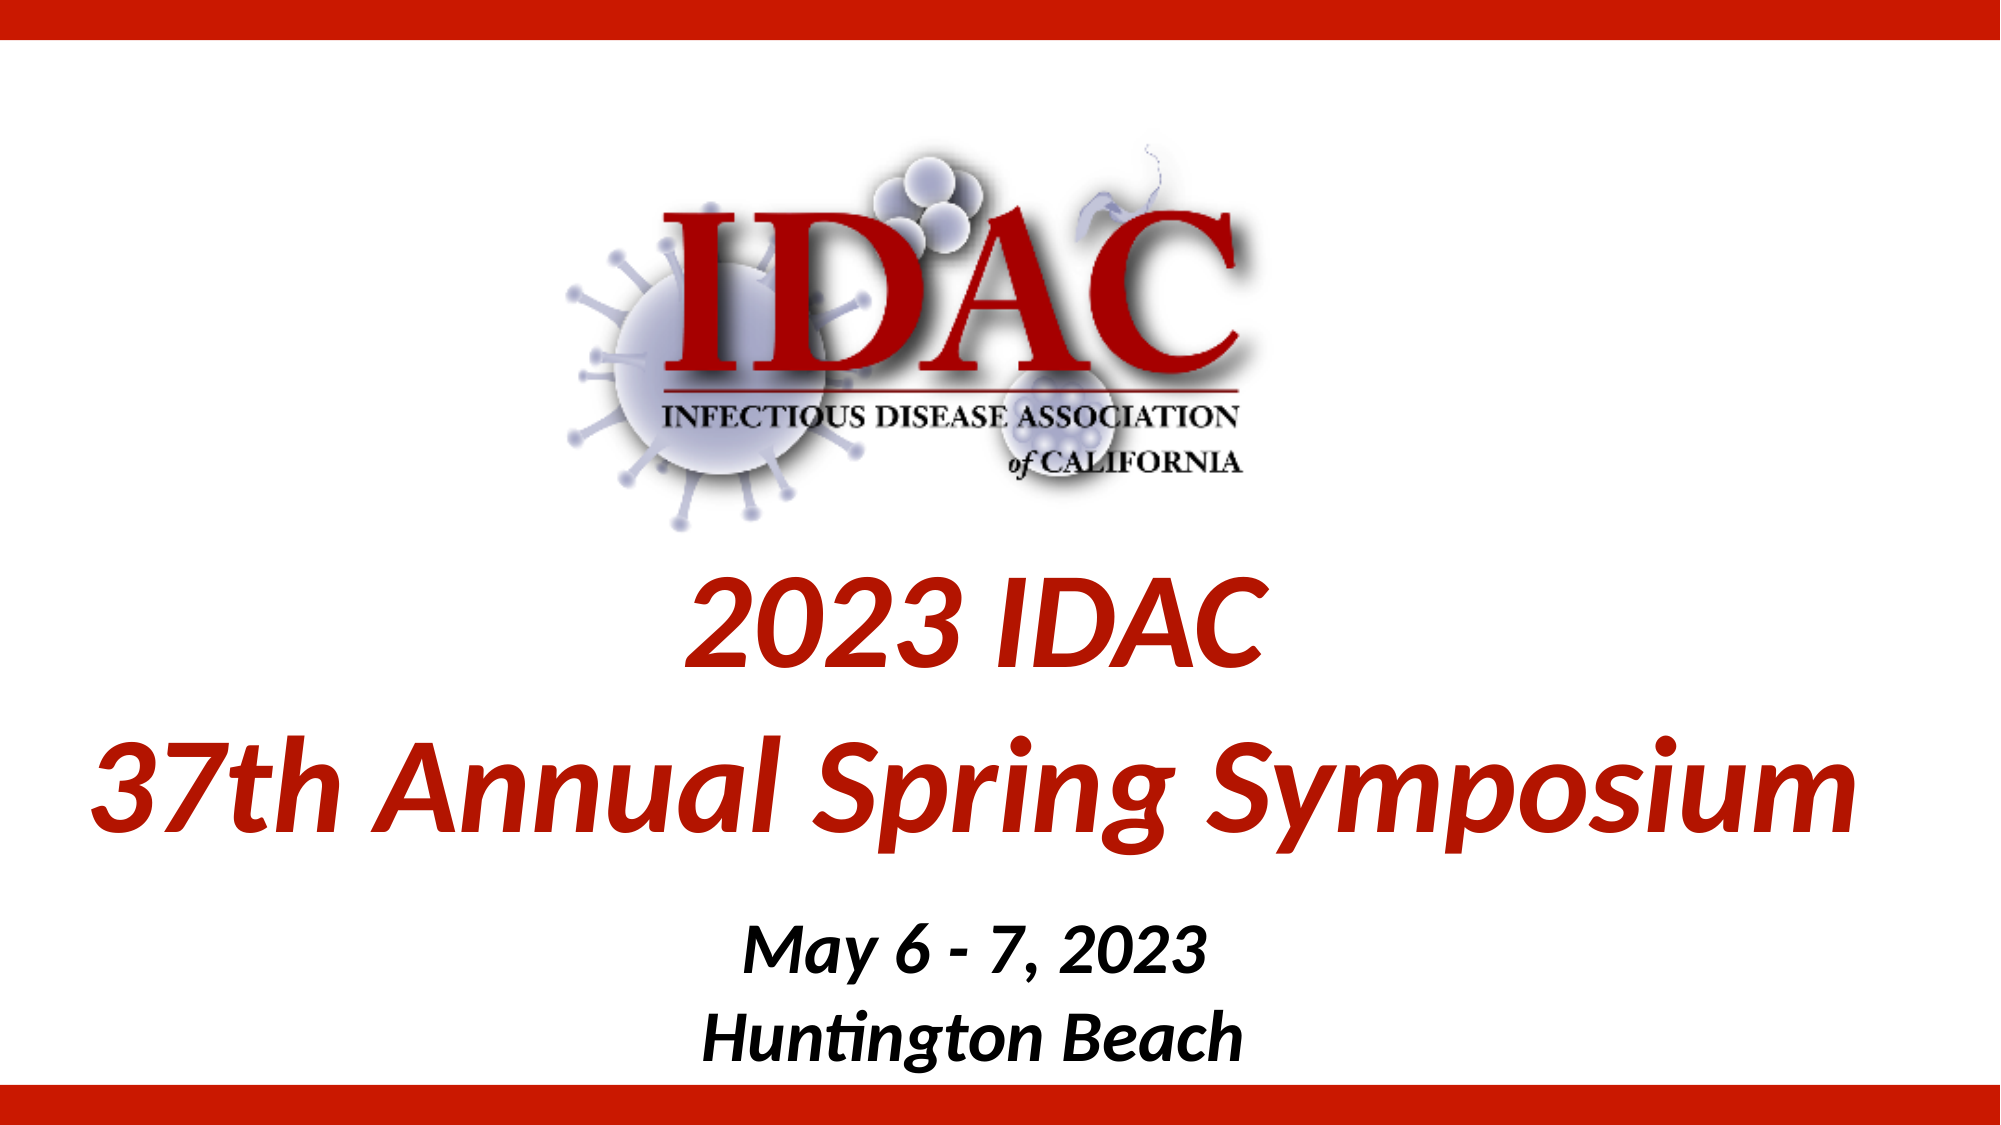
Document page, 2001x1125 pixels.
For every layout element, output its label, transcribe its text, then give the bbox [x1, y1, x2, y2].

text_box 2023 IDAC 37th Annual Spring Symposium [32, 522, 1915, 868]
picture [525, 113, 1327, 562]
text_box [0, 0, 2000, 41]
text_box May 6 - 7, 2023 Huntington Beach [223, 893, 1724, 1084]
text_box [0, 1084, 2000, 1125]
